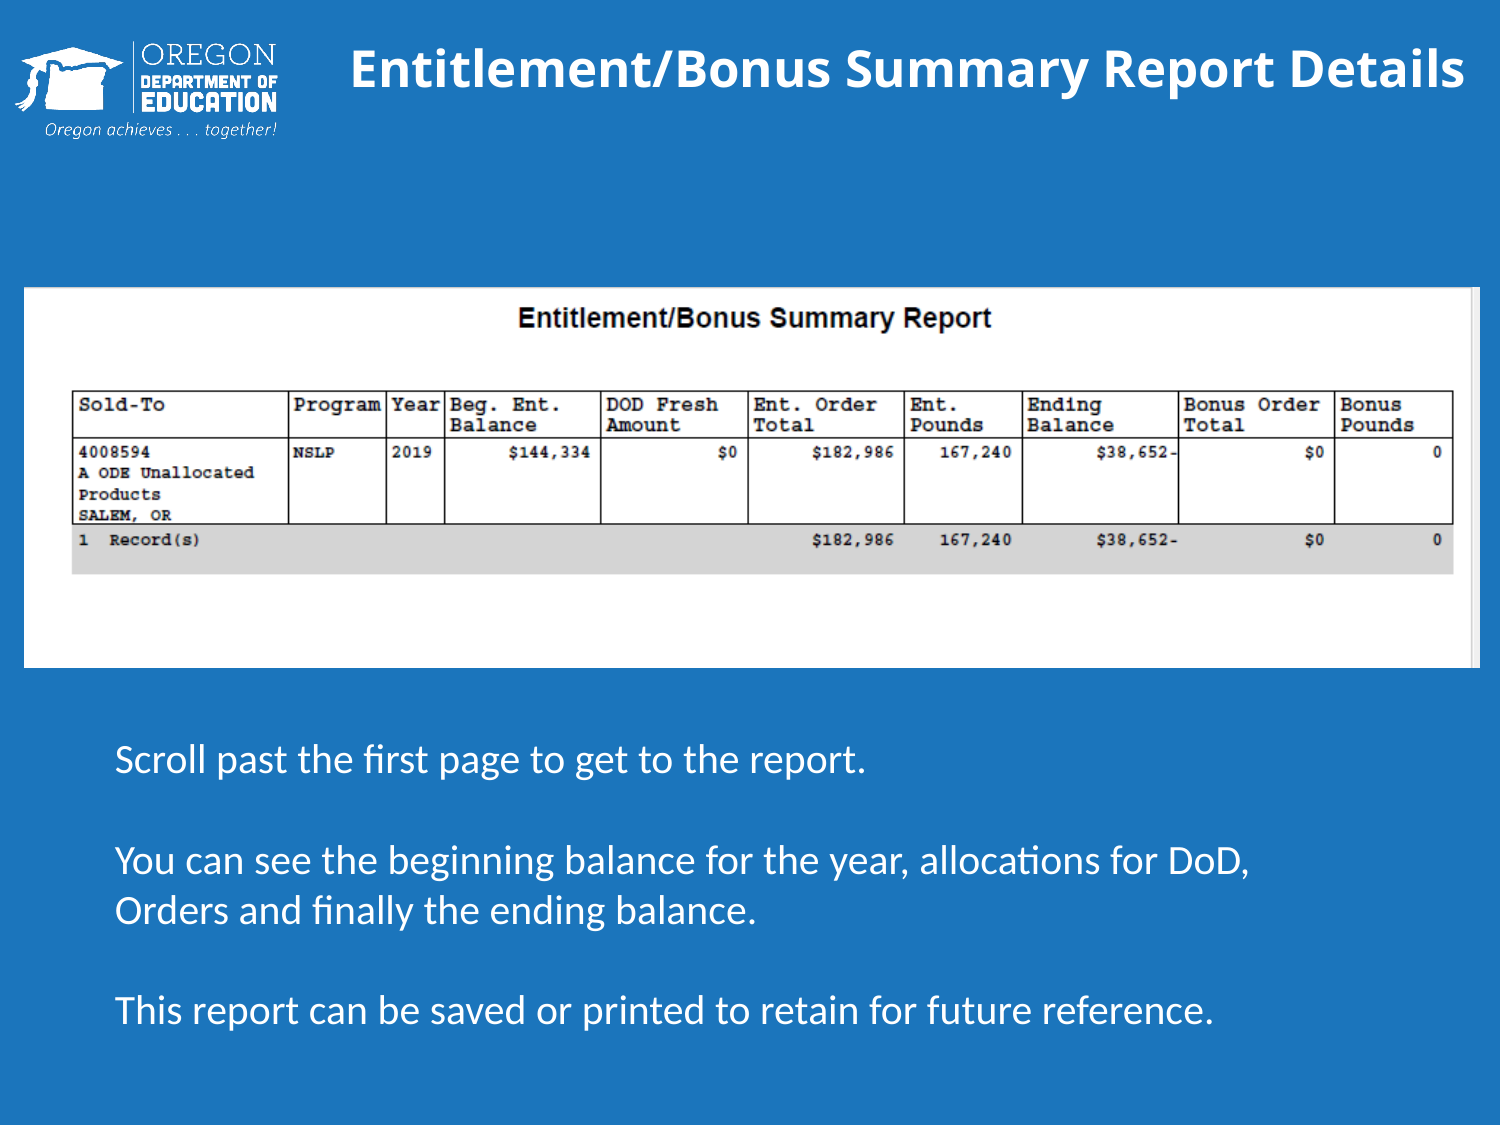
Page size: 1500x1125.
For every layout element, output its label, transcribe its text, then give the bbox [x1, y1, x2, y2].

picture [0, 8, 309, 170]
picture [24, 287, 1480, 668]
title Entitlement/Bonus Summary Report Details [308, 18, 1482, 185]
text_box Scroll past the first page to get to the report. You can see the beginning balance for the year, allocations for DoD, Orders and finally the ending balance. This report can be saved or printed to retain for future reference. [99, 724, 1350, 1040]
